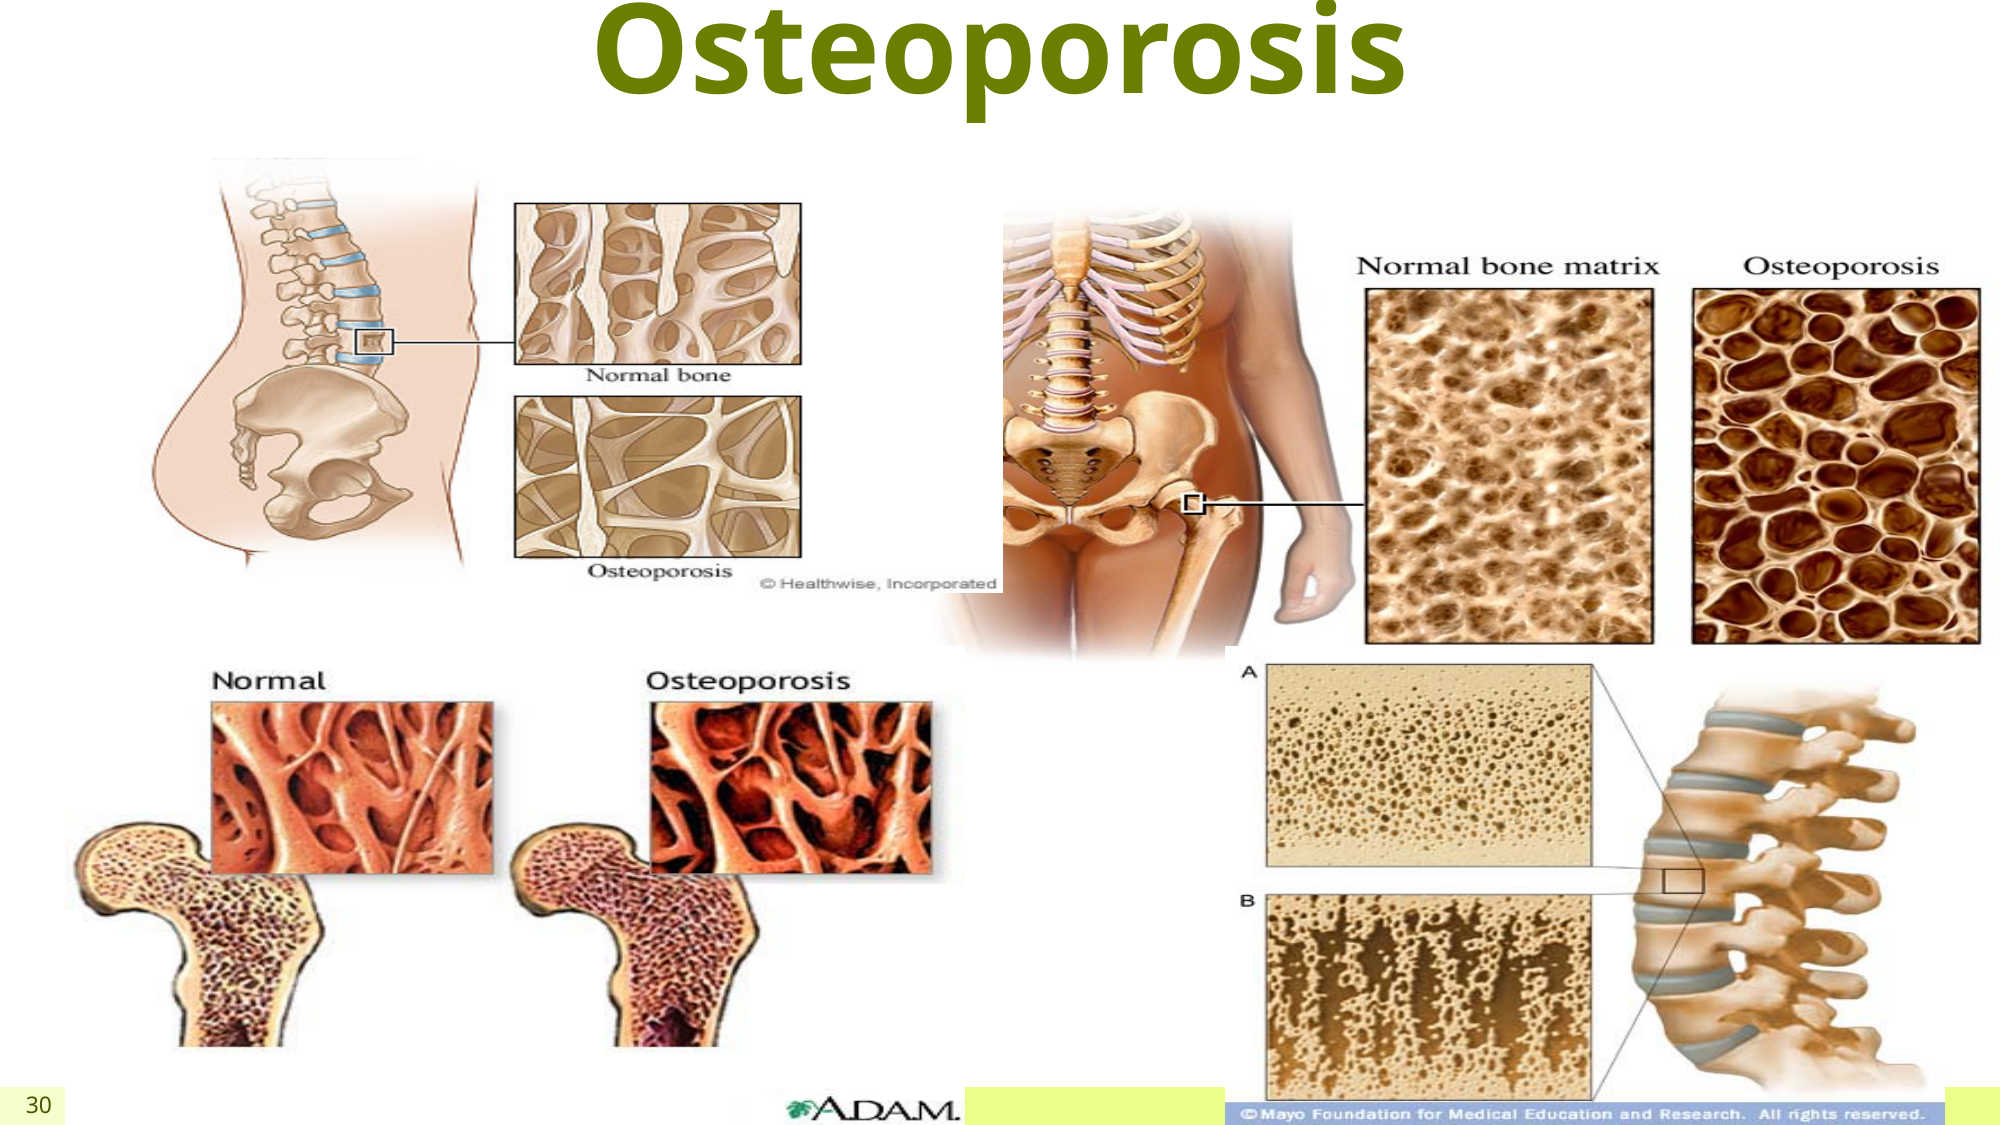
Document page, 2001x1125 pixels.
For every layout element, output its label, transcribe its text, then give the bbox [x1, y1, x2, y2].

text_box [0, 158, 2000, 1125]
title Osteoporosis [0, 0, 2000, 127]
